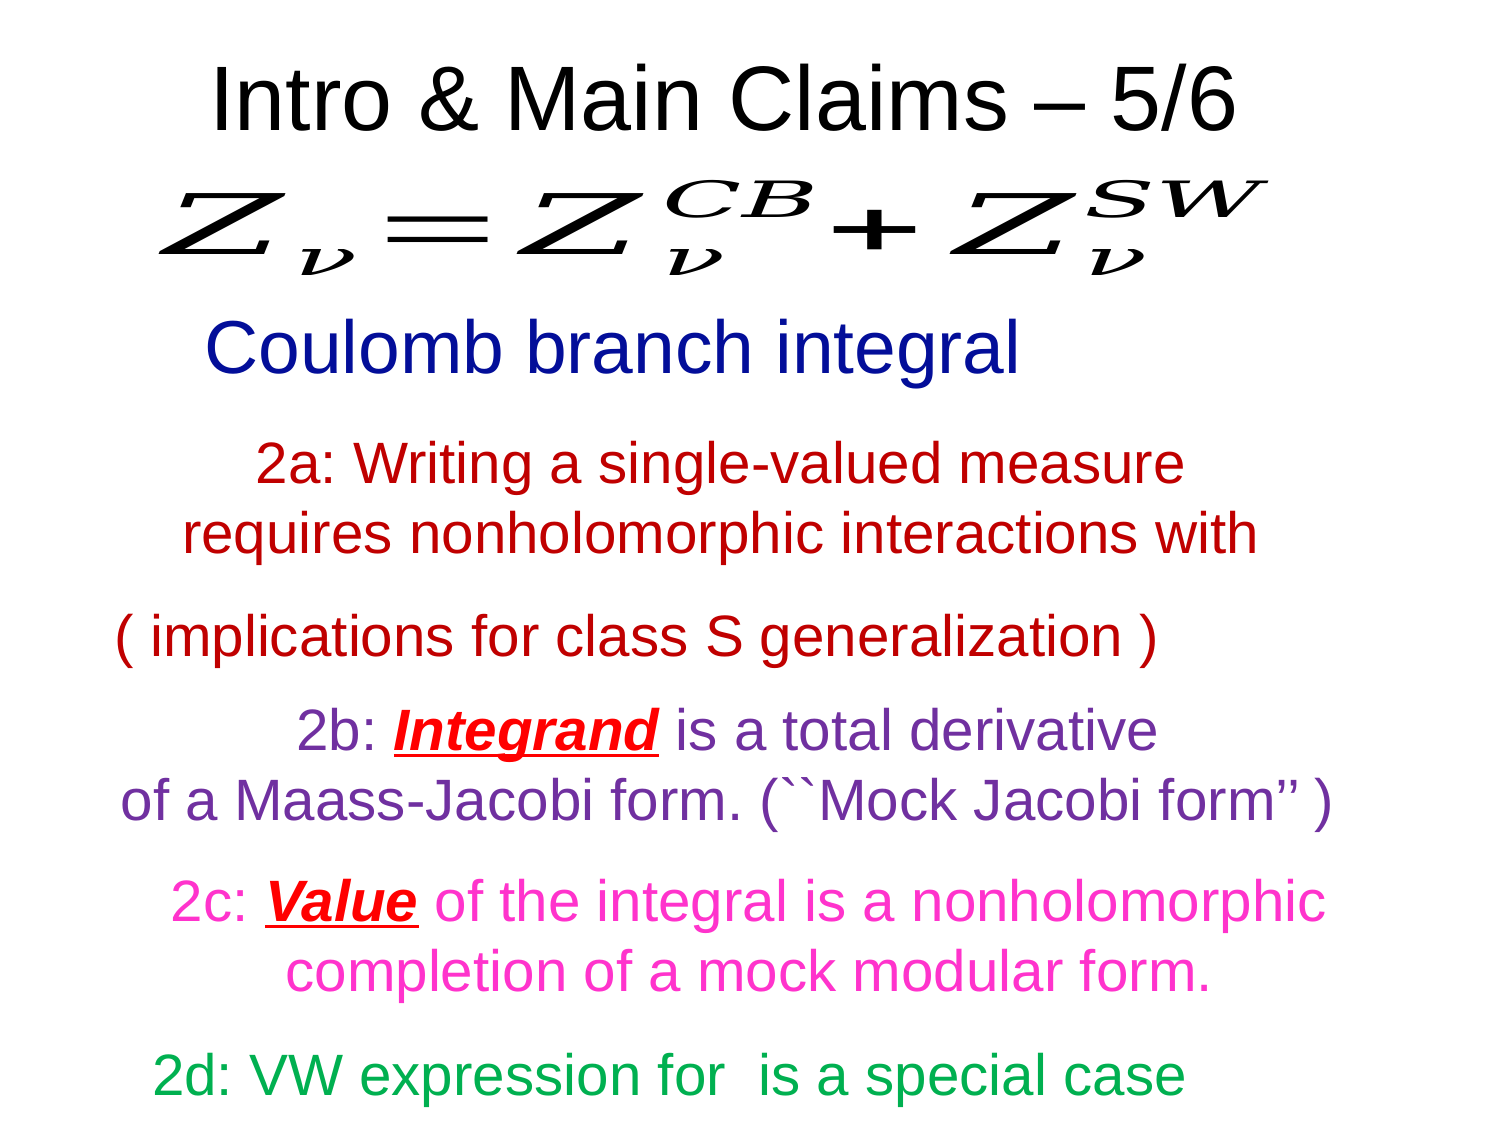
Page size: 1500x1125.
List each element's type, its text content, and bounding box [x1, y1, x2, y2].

title Intro & Main Claims – 5/6 [62, 0, 1413, 188]
text_box 2b: Integrand is a total derivative of a Maass-Jacobi form. (``Mock Jacobi form’’ ) [104, 685, 1368, 840]
text_box 2c: Value of the integral is a nonholomorphic completion of a mock modular form. [10, 855, 1500, 1011]
